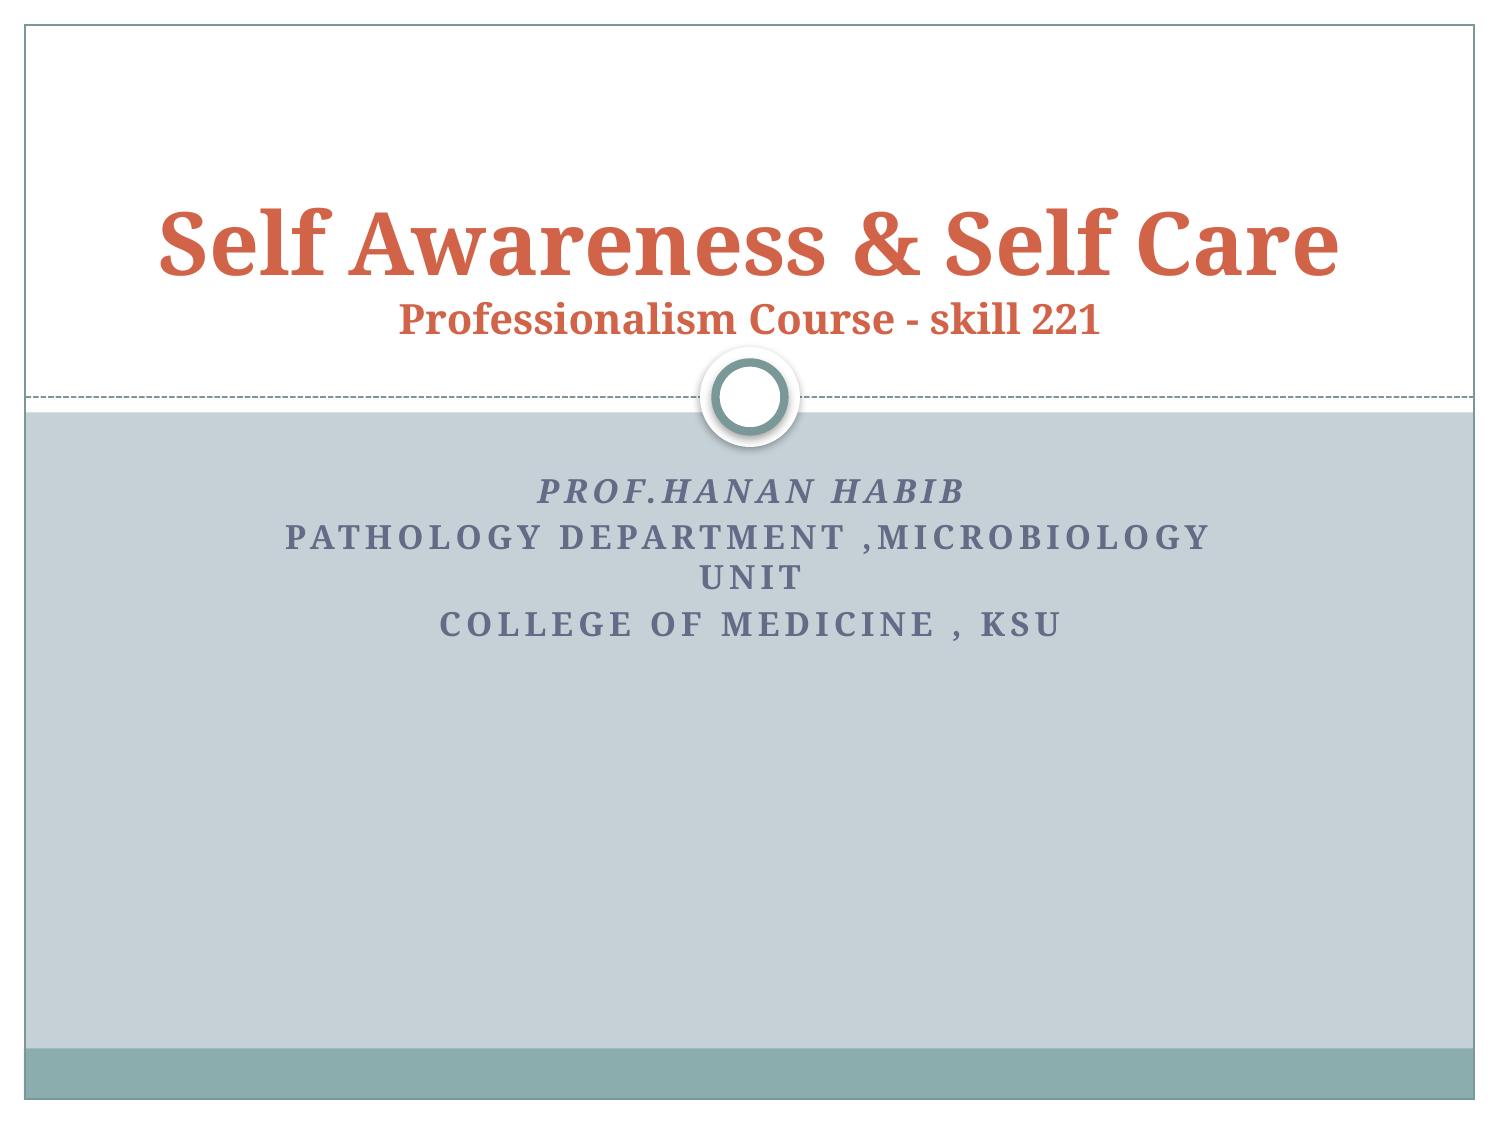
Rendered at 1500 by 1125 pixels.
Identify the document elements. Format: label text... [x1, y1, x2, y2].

title Self Awareness & Self Care Professionalism Course - skill 221 [112, 62, 1388, 350]
subtitle Prof.Hanan Habib Pathology Department ,Microbiology Unit College of medicine , ksu [225, 462, 1275, 750]
